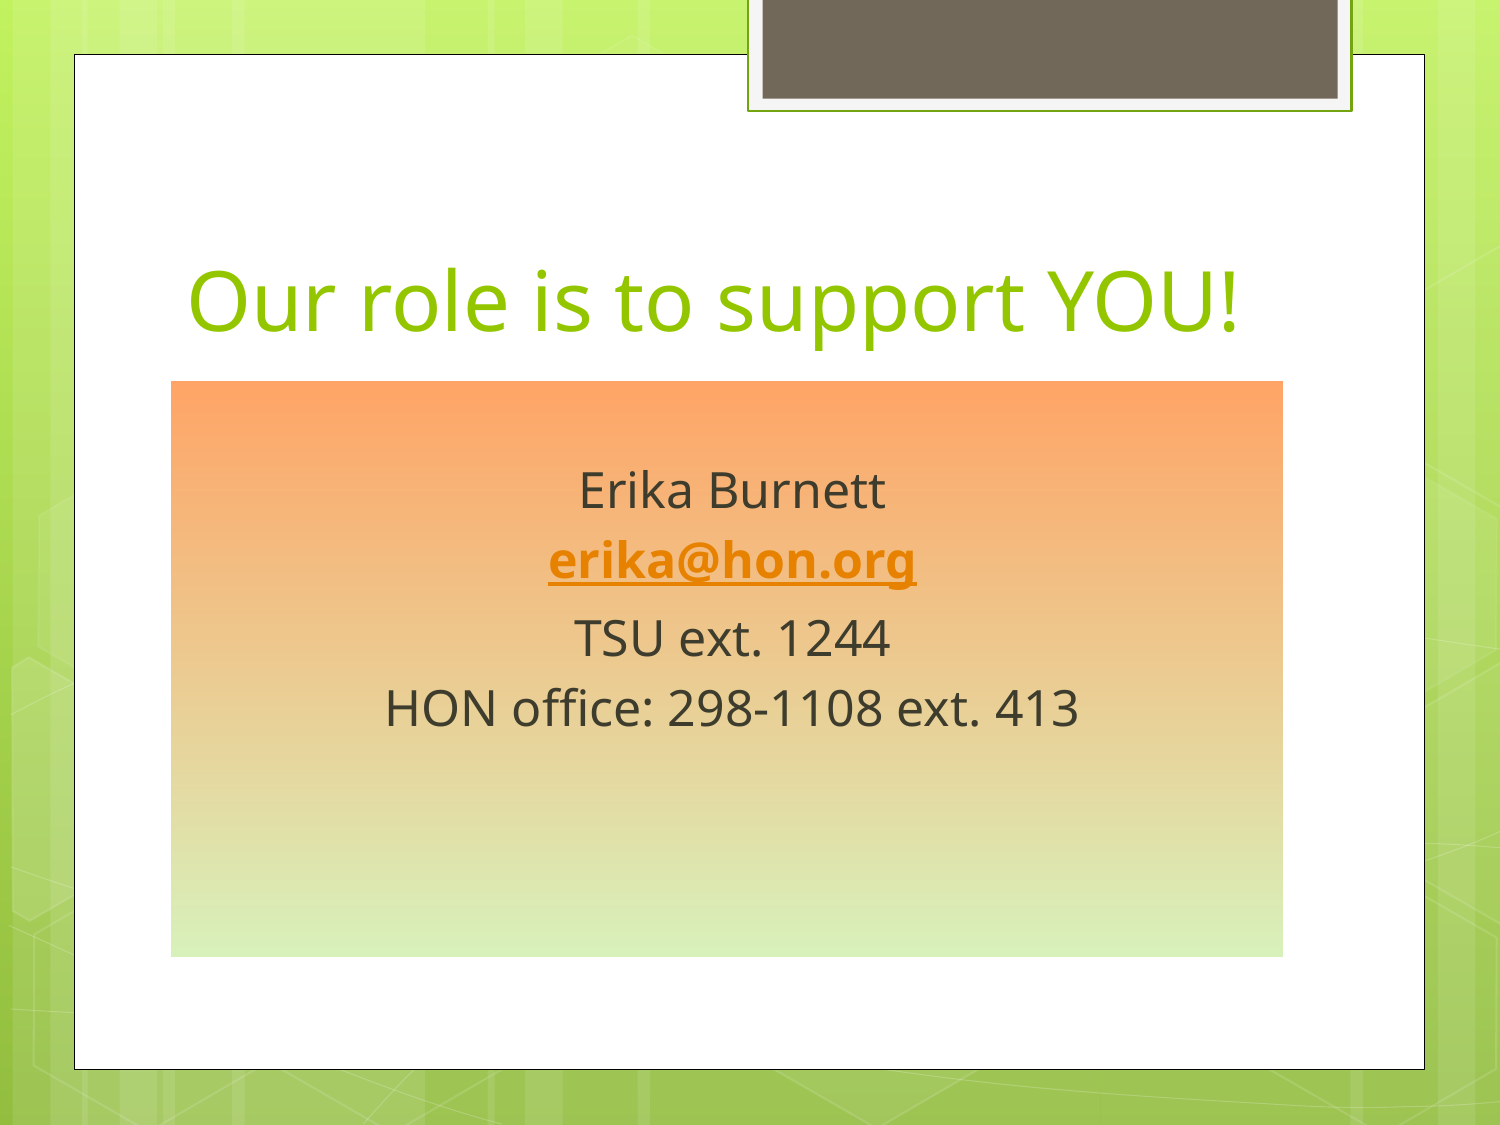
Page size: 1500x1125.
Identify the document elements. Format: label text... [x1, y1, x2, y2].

title Our role is to support YOU! [171, 168, 1324, 357]
list Erika Burnett erika@hon.org TSU ext. 1244 HON office: 298-1108 ext. 413 [171, 381, 1283, 957]
